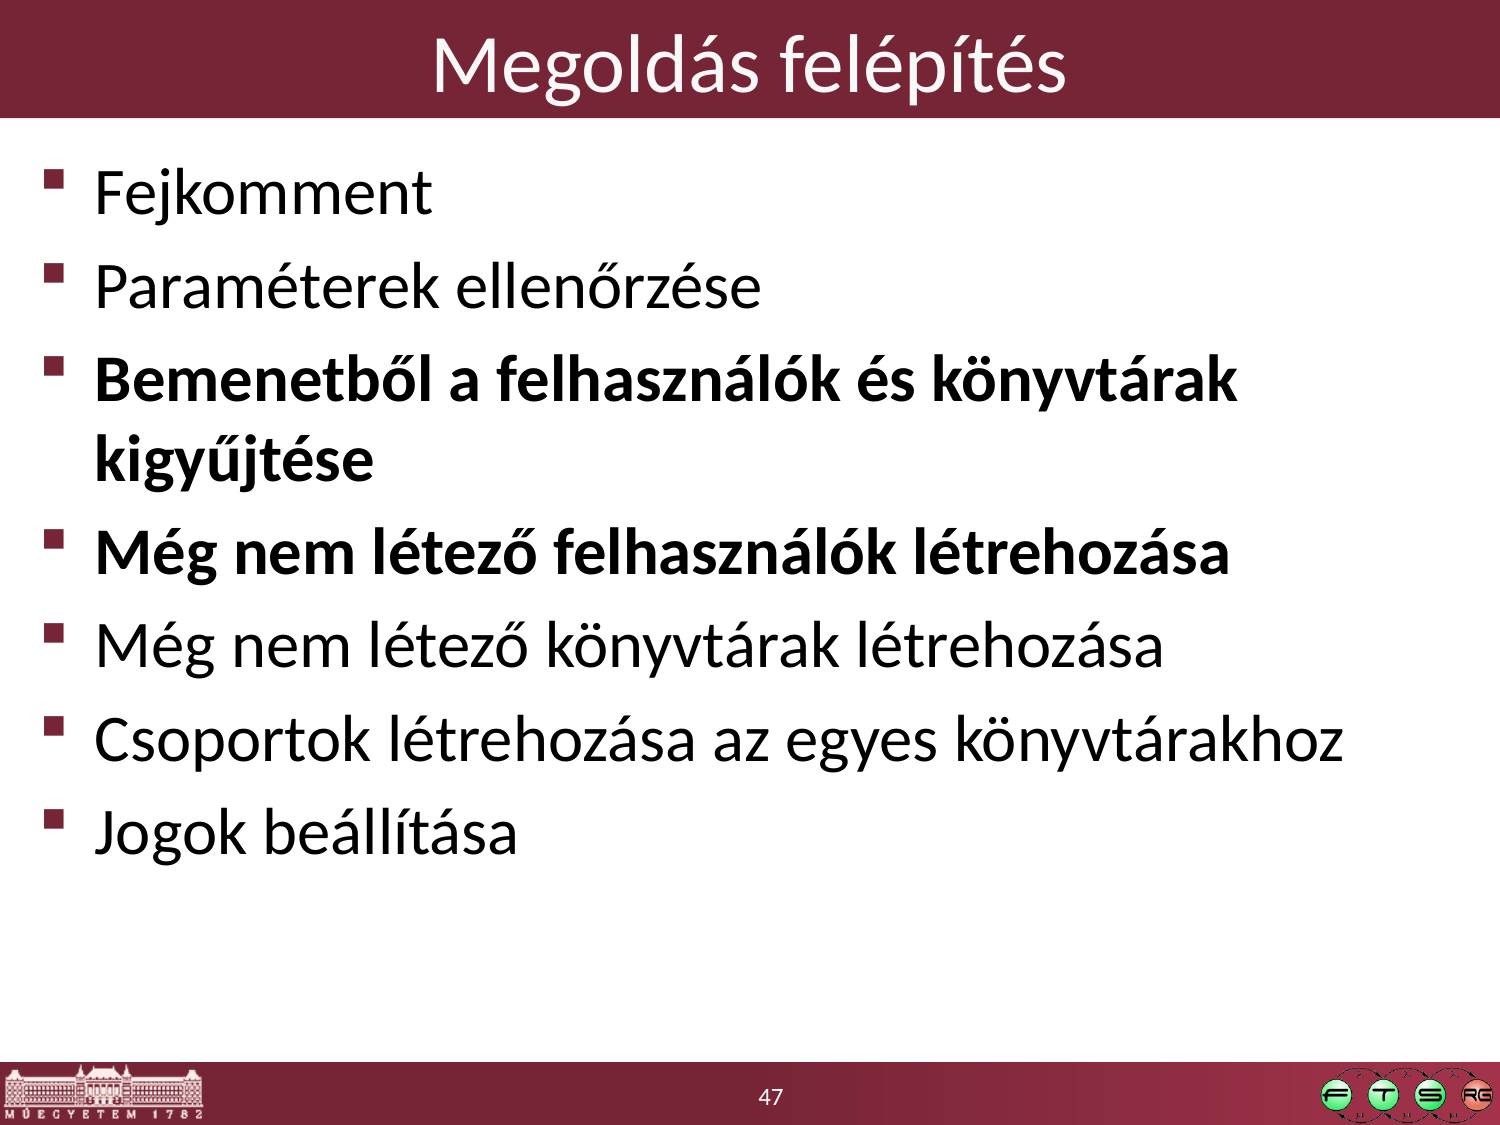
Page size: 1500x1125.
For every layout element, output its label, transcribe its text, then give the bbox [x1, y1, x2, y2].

title Megoldás felépítés [0, 0, 1500, 119]
list Fejkomment Paraméterek ellenőrzése Bemenetből a felhasználók és könyvtárak kigyűjtése Még nem létező felhasználók létrehozása Még nem létező könyvtárak létrehozása Csoportok létrehozása az egyes könyvtárakhoz Jogok beállítása [23, 140, 1477, 1048]
slide_number 47 [527, 1066, 1015, 1125]
picture [1318, 1065, 1494, 1125]
picture [0, 1063, 209, 1123]
